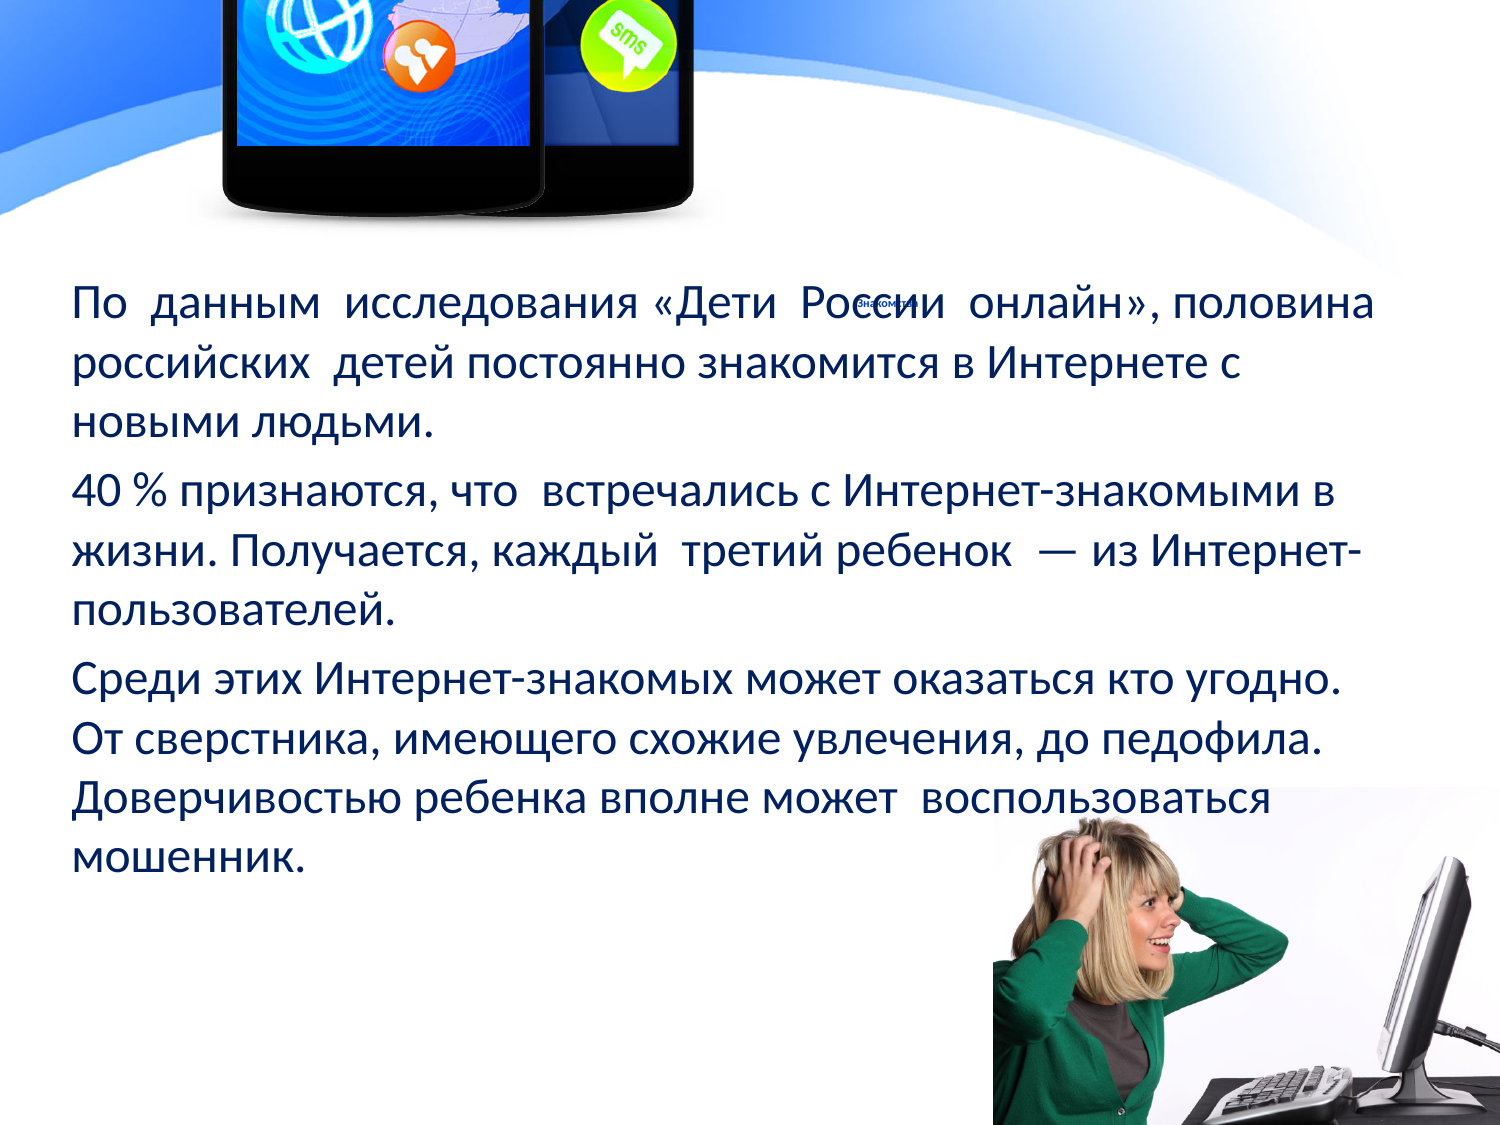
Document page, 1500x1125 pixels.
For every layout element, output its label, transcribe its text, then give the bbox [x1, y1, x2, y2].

picture [0, 0, 1500, 1125]
list По данным исследования «Дети России онлайн», половина российских детей постоянно знакомится в Интернете с новыми людьми. 40 % признаются, что встречались с Интернет-знакомыми в жизни. Получается, каждый третий ребенок — из Интернет-пользователей. Среди этих Интернет-знакомых может оказаться кто угодно. От сверстника, имеющего схожие увлечения, до педофила. Доверчивостью ребенка вполне может воспользоваться мошенник. [56, 261, 1409, 891]
